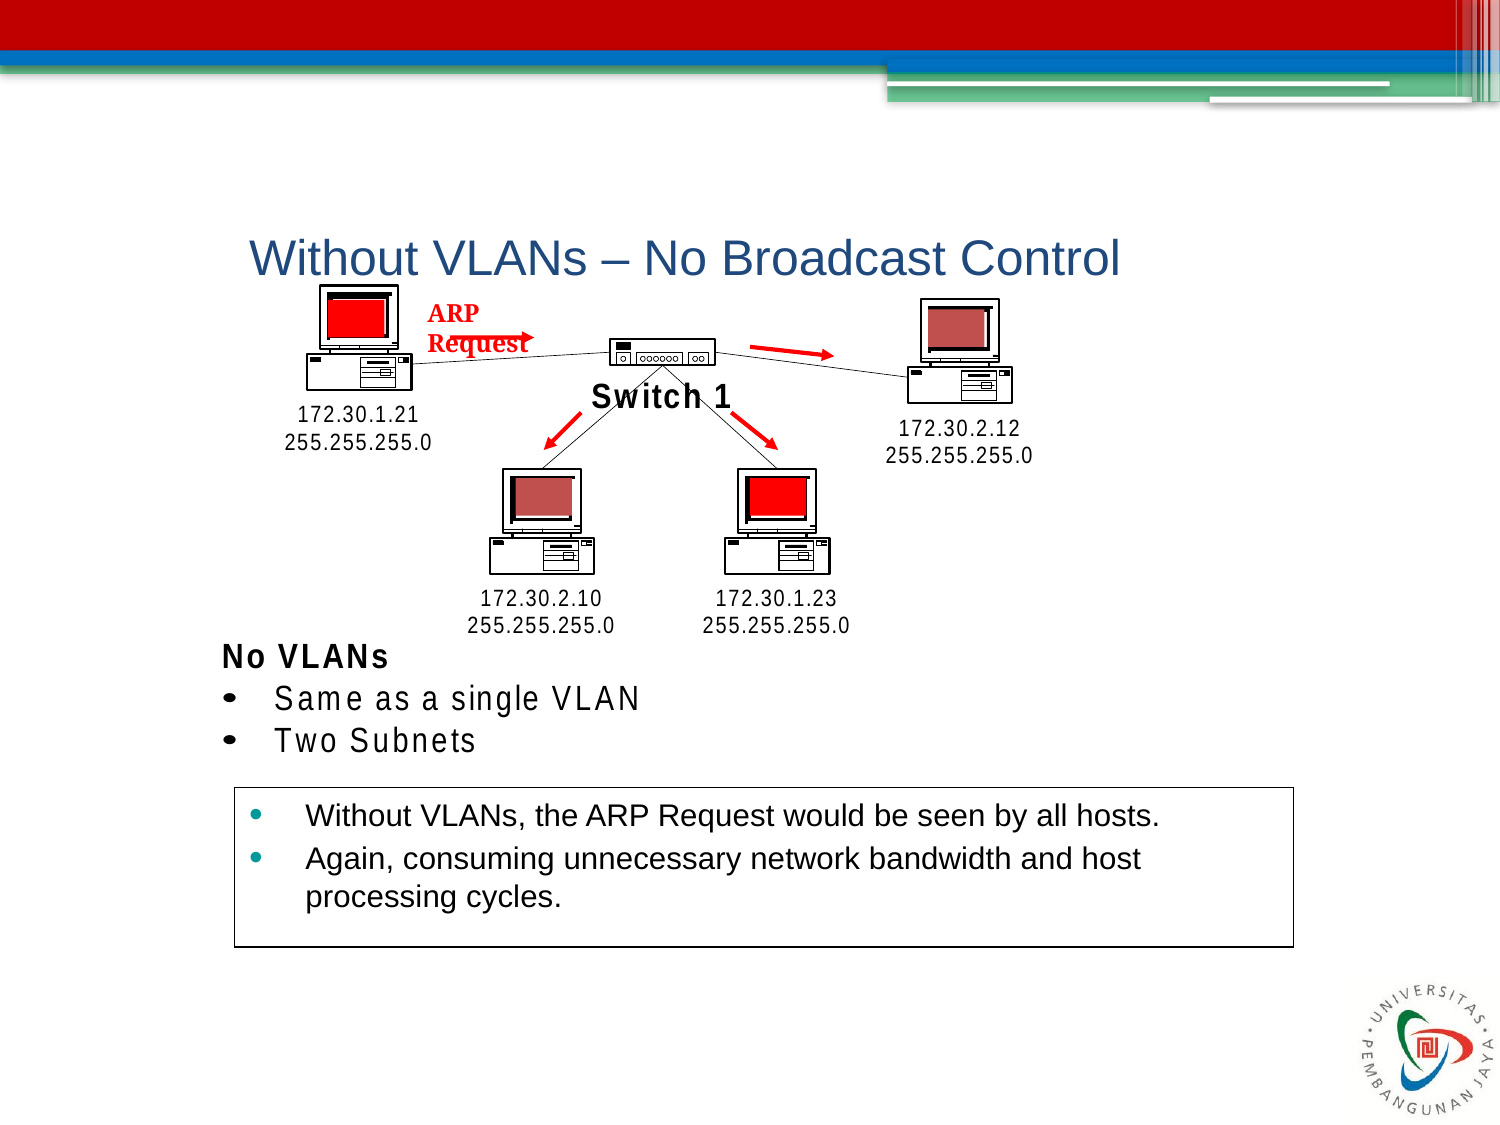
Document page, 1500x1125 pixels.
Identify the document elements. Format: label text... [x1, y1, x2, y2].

picture [1352, 976, 1500, 1125]
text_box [205, 280, 1079, 788]
text_box Without VLANs – No Broadcast Control [234, 217, 1313, 293]
text_box Without VLANs, the ARP Request would be seen by all hosts. Again, consuming unnecessary network bandwidth and host processing cycles. [234, 787, 1294, 947]
